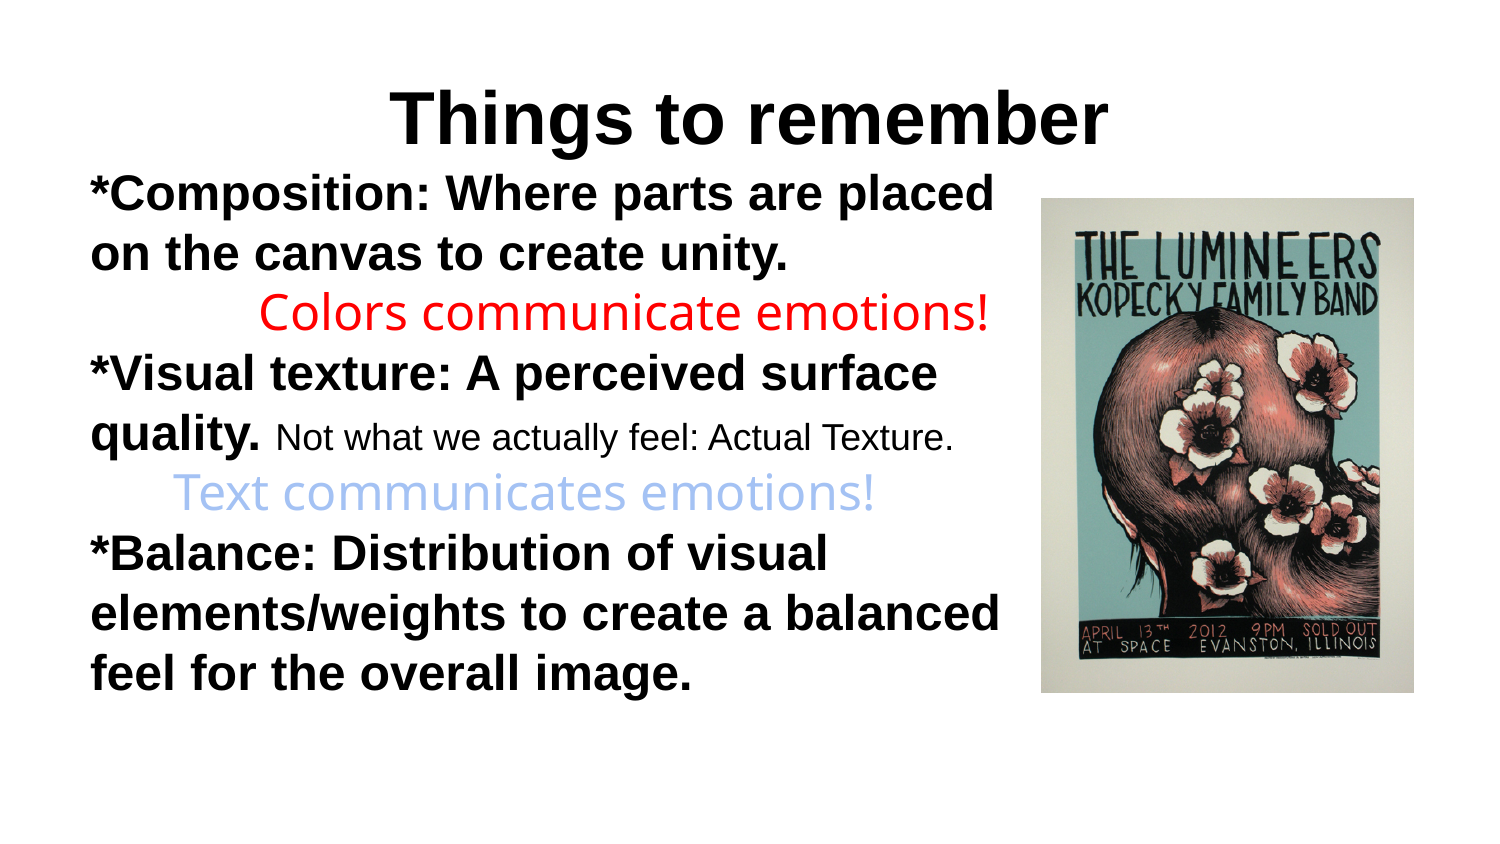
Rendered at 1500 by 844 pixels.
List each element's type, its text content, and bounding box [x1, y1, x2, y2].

list *Composition: Where parts are placed on the canvas to create unity. Colors communicate emotions! *Visual texture: A perceived surface quality. Not what we actually feel: Actual Texture. Text communicates emotions! *Balance: Distribution of visual elements/weights to create a balanced feel for the overall image. [75, 175, 1018, 819]
picture [1040, 198, 1414, 693]
title Things to remember [75, 33, 1425, 175]
